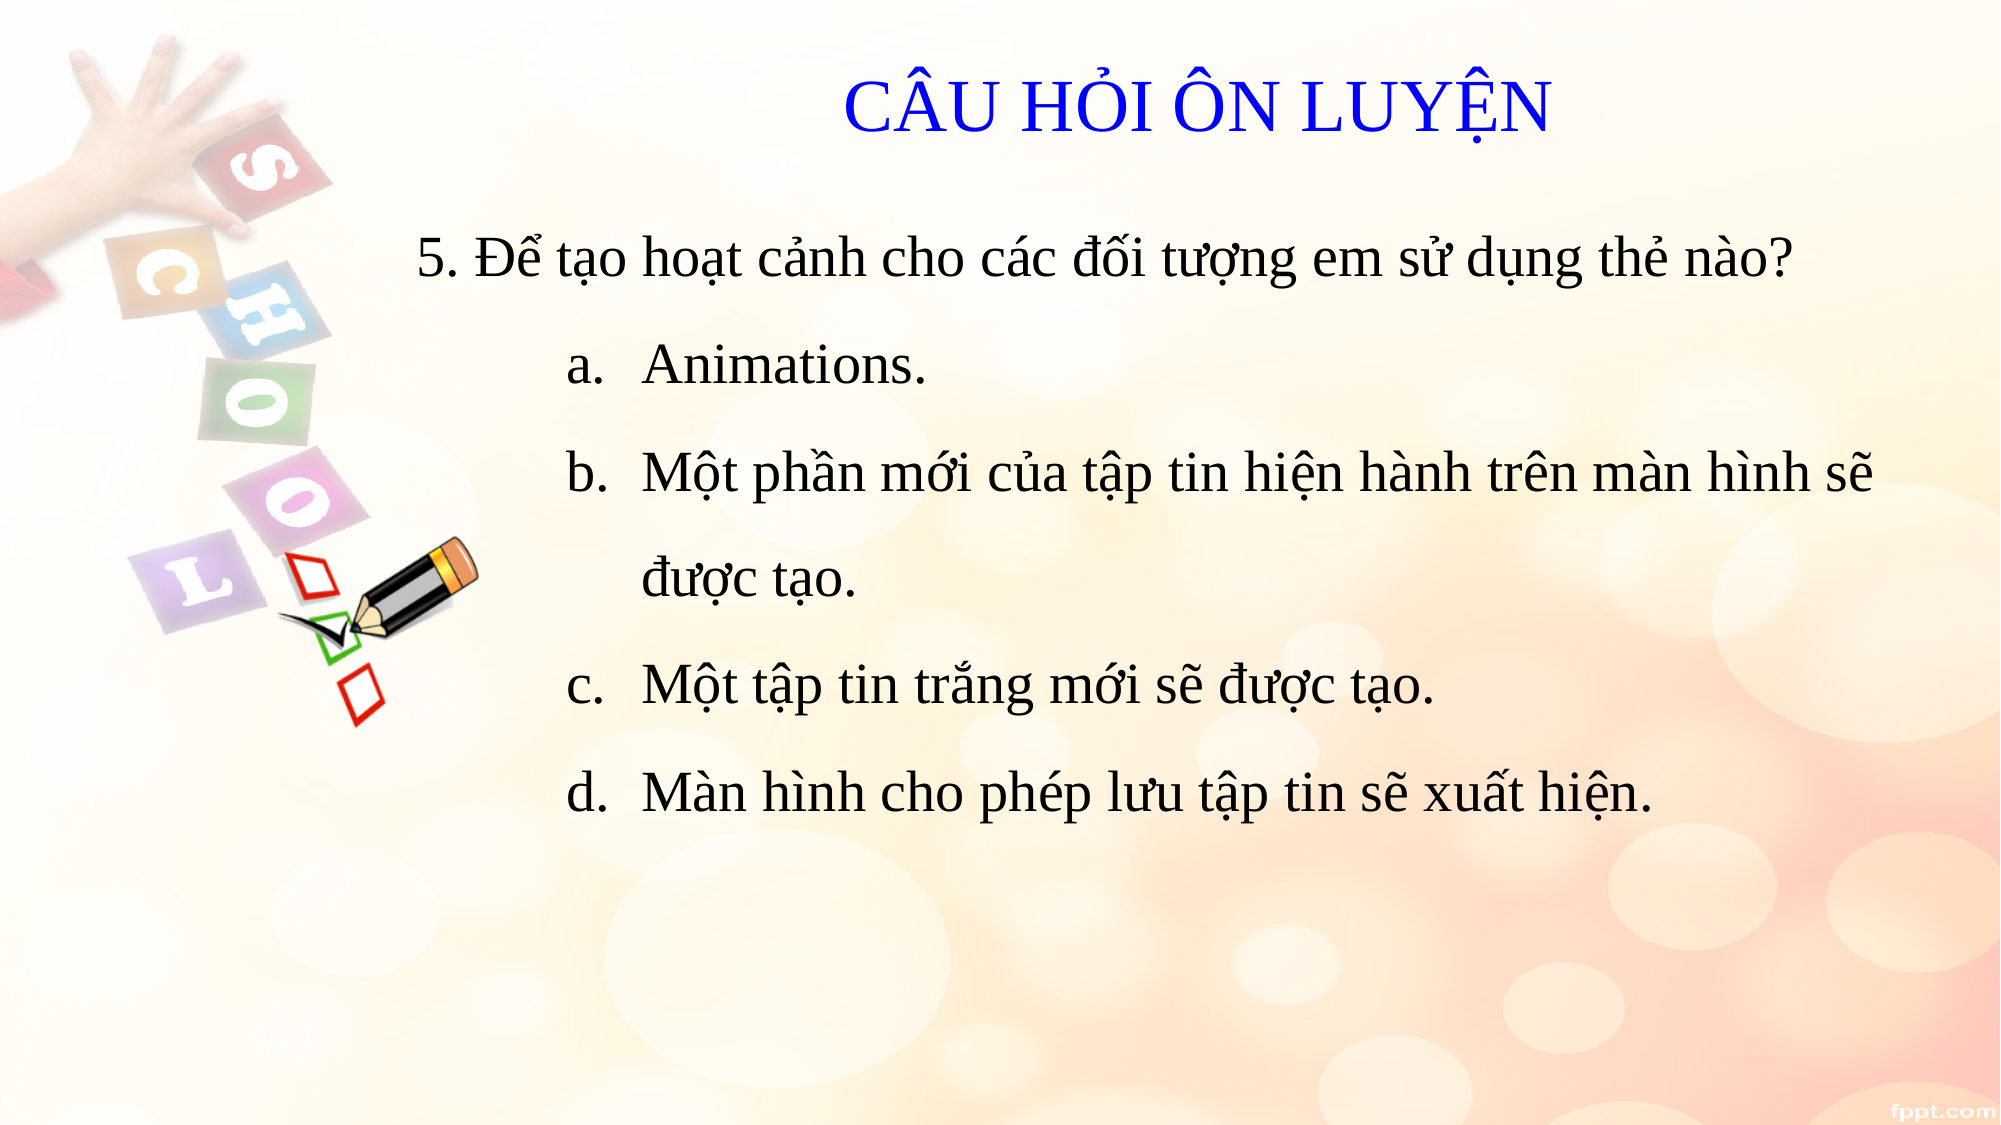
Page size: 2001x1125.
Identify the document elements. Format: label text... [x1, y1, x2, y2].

title CÂU HỎI ÔN LUYỆN [401, 51, 1998, 163]
picture [266, 520, 486, 750]
text_box 5. Để tạo hoạt cảnh cho các đối tượng em sử dụng thẻ nào? Animations. Một phần mới của tập tin hiện hành trên màn hình sẽ được tạo. Một tập tin trắng mới sẽ được tạo. Màn hình cho phép lưu tập tin sẽ xuất hiện. [401, 175, 1915, 831]
